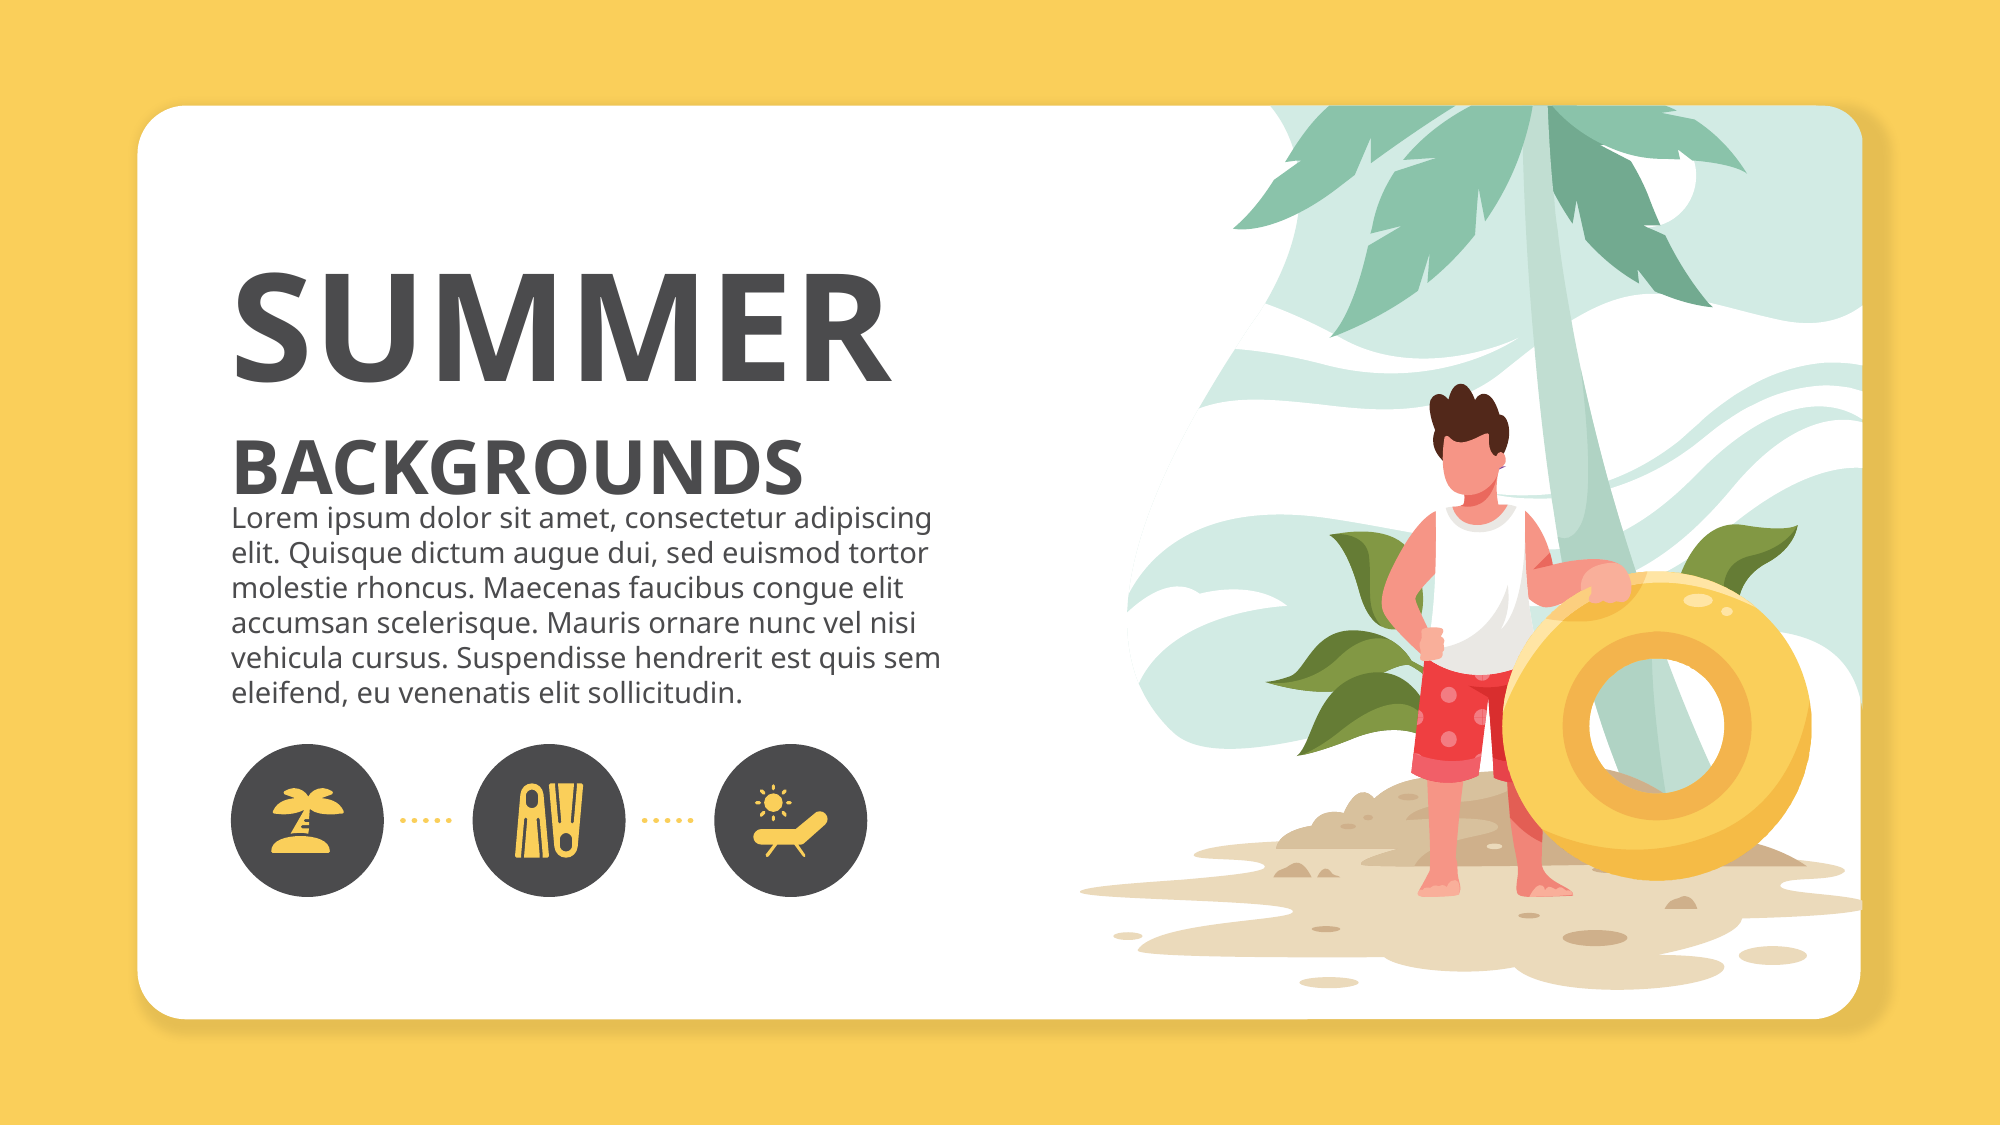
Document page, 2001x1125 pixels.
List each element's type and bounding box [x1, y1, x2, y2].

text_box [137, 105, 1863, 1020]
